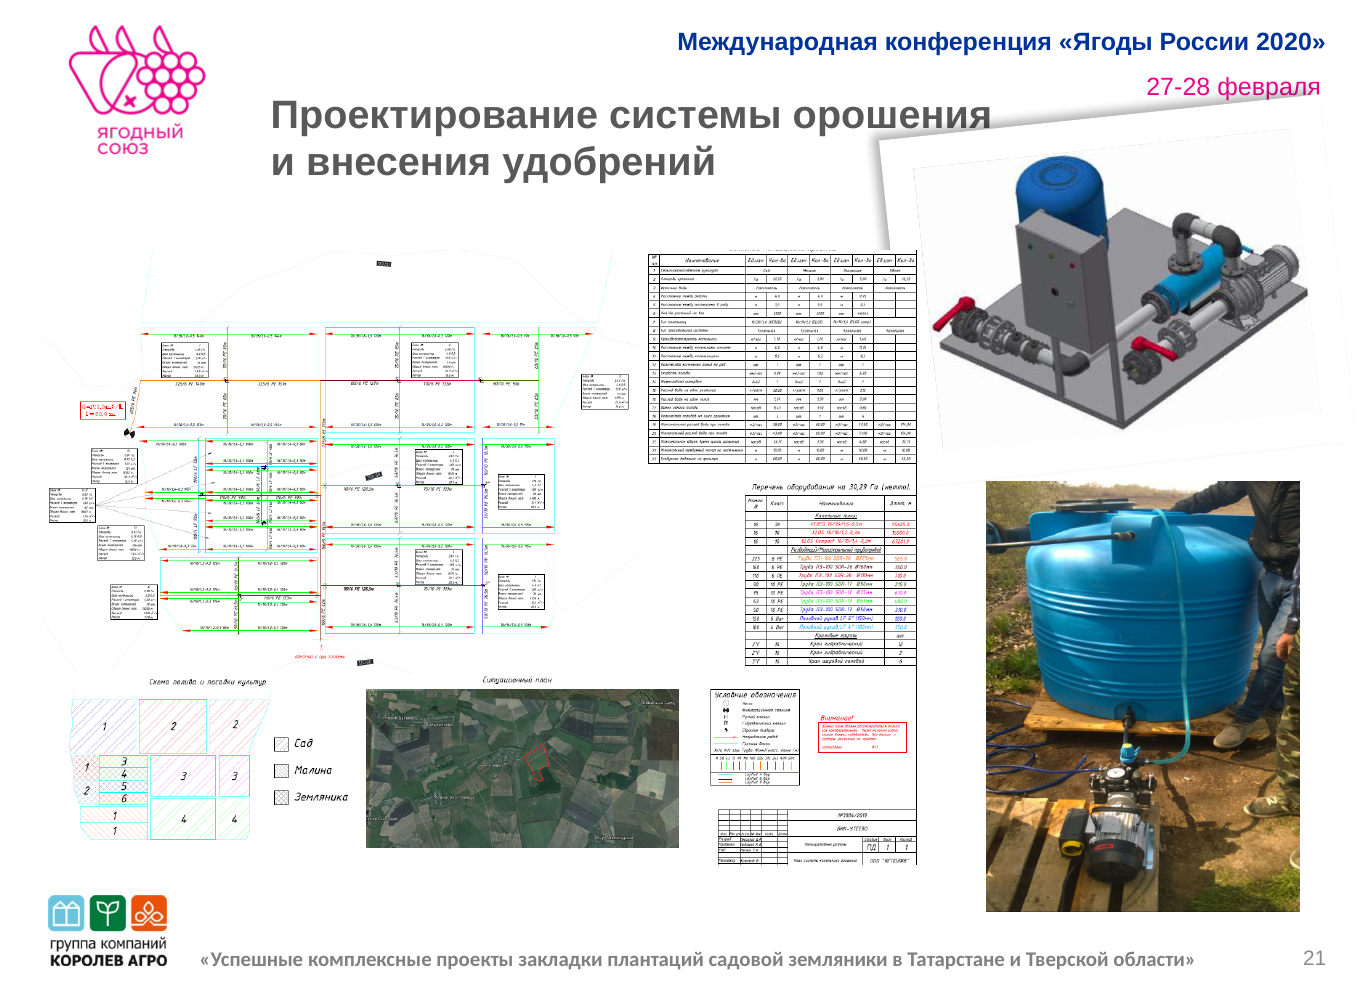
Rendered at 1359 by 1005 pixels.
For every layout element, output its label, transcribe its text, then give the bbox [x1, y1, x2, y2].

picture [51, 5, 219, 172]
picture [914, 129, 1320, 452]
slide_number 21 [1021, 930, 1339, 985]
text_box «Успешные комплексные проекты закладки плантаций садовой земляники в Татарстане и Тверской области» [187, 938, 1254, 977]
picture [44, 249, 918, 865]
picture [48, 895, 167, 966]
title Проектирование системы орошения и внесения удобрений [258, 82, 1126, 191]
picture [985, 481, 1300, 912]
